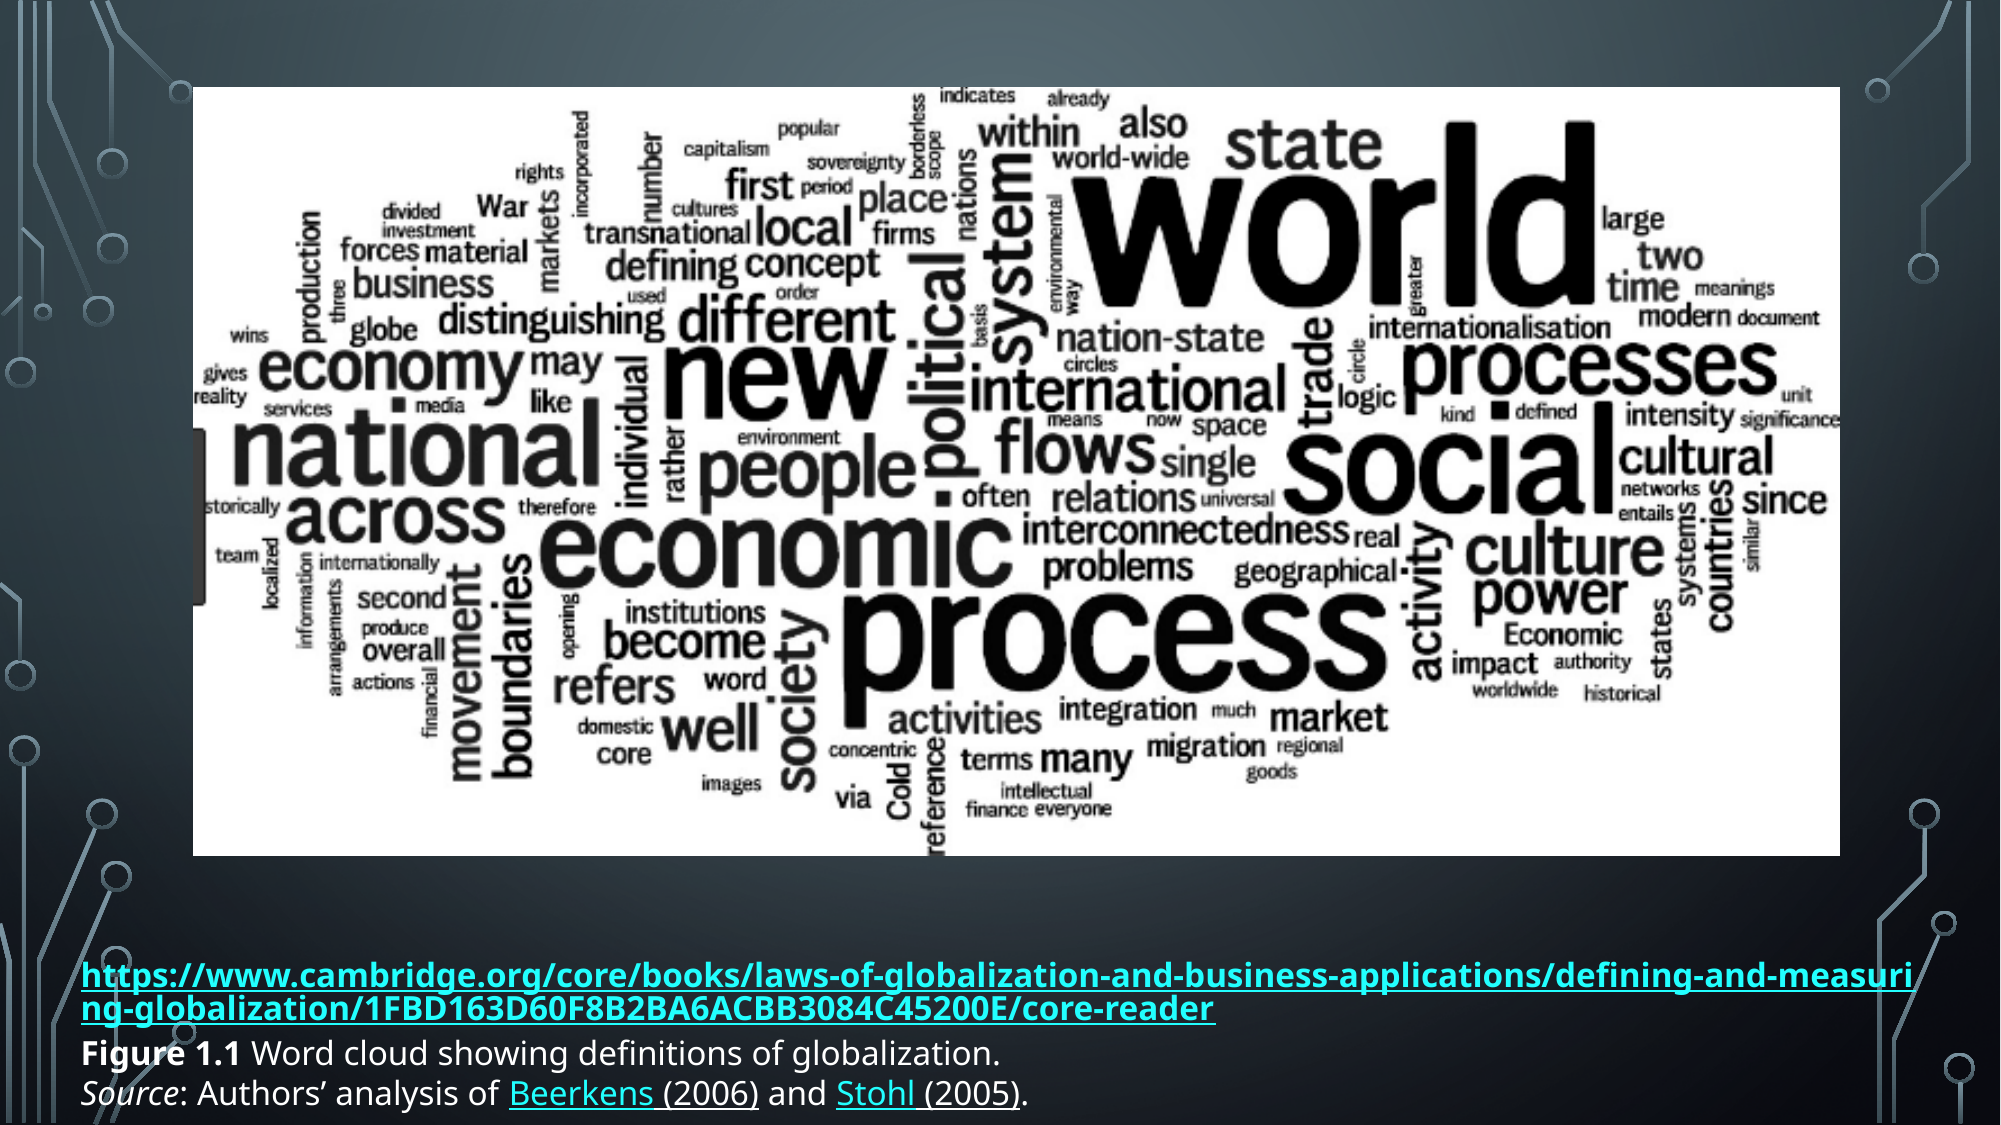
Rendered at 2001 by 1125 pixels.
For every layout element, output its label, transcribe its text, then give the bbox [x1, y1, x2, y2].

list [193, 87, 1841, 857]
text_box https://www.cambridge.org/core/books/laws-of-globalization-and-business-applications/defining-and-measuring-globalization/1FBD163D60F8B2BA6ACBB3084C45200E/core-reader Figure 1.1 Word cloud showing definitions of globalization. Source: Authors’ analysis of Beerkens (2006) and Stohl (2005). [65, 946, 1952, 1092]
